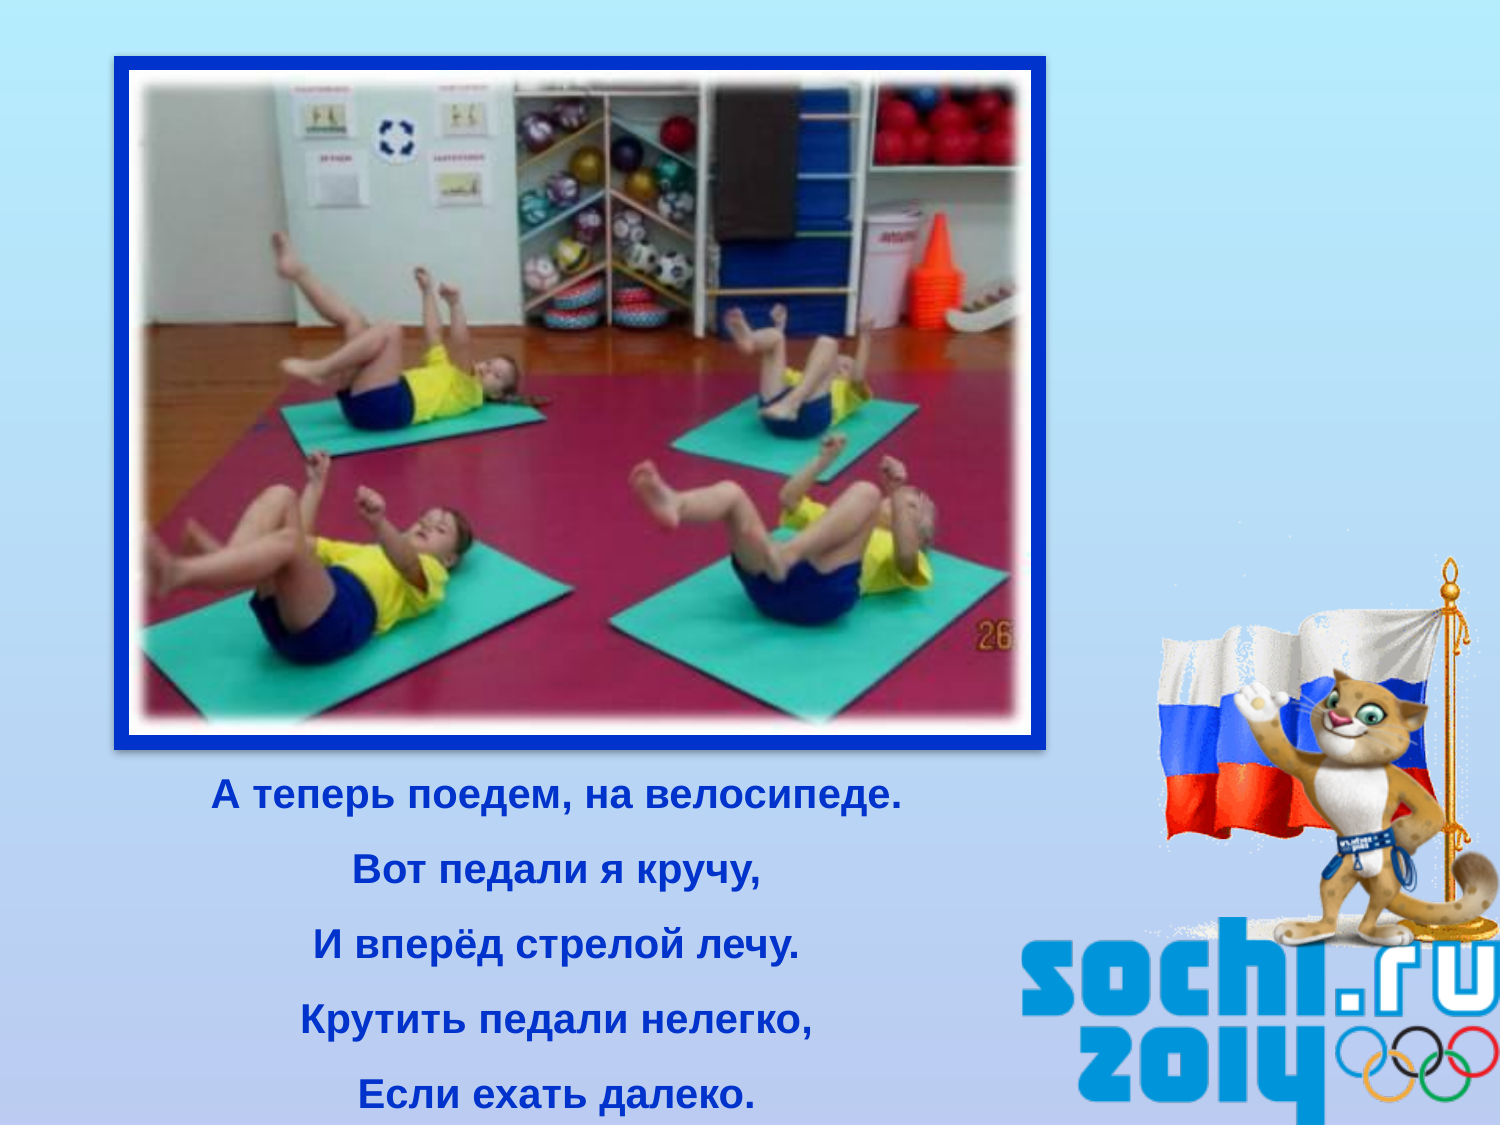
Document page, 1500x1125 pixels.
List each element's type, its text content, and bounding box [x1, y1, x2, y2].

title А теперь поедем, на велосипеде. Вот педали я кручу, И вперёд стрелой лечу. Крутить педали нелегко, Если ехать далеко. [175, 761, 938, 1072]
picture [1438, 946, 1494, 1011]
picture [1021, 503, 1500, 1125]
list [128, 70, 1032, 736]
